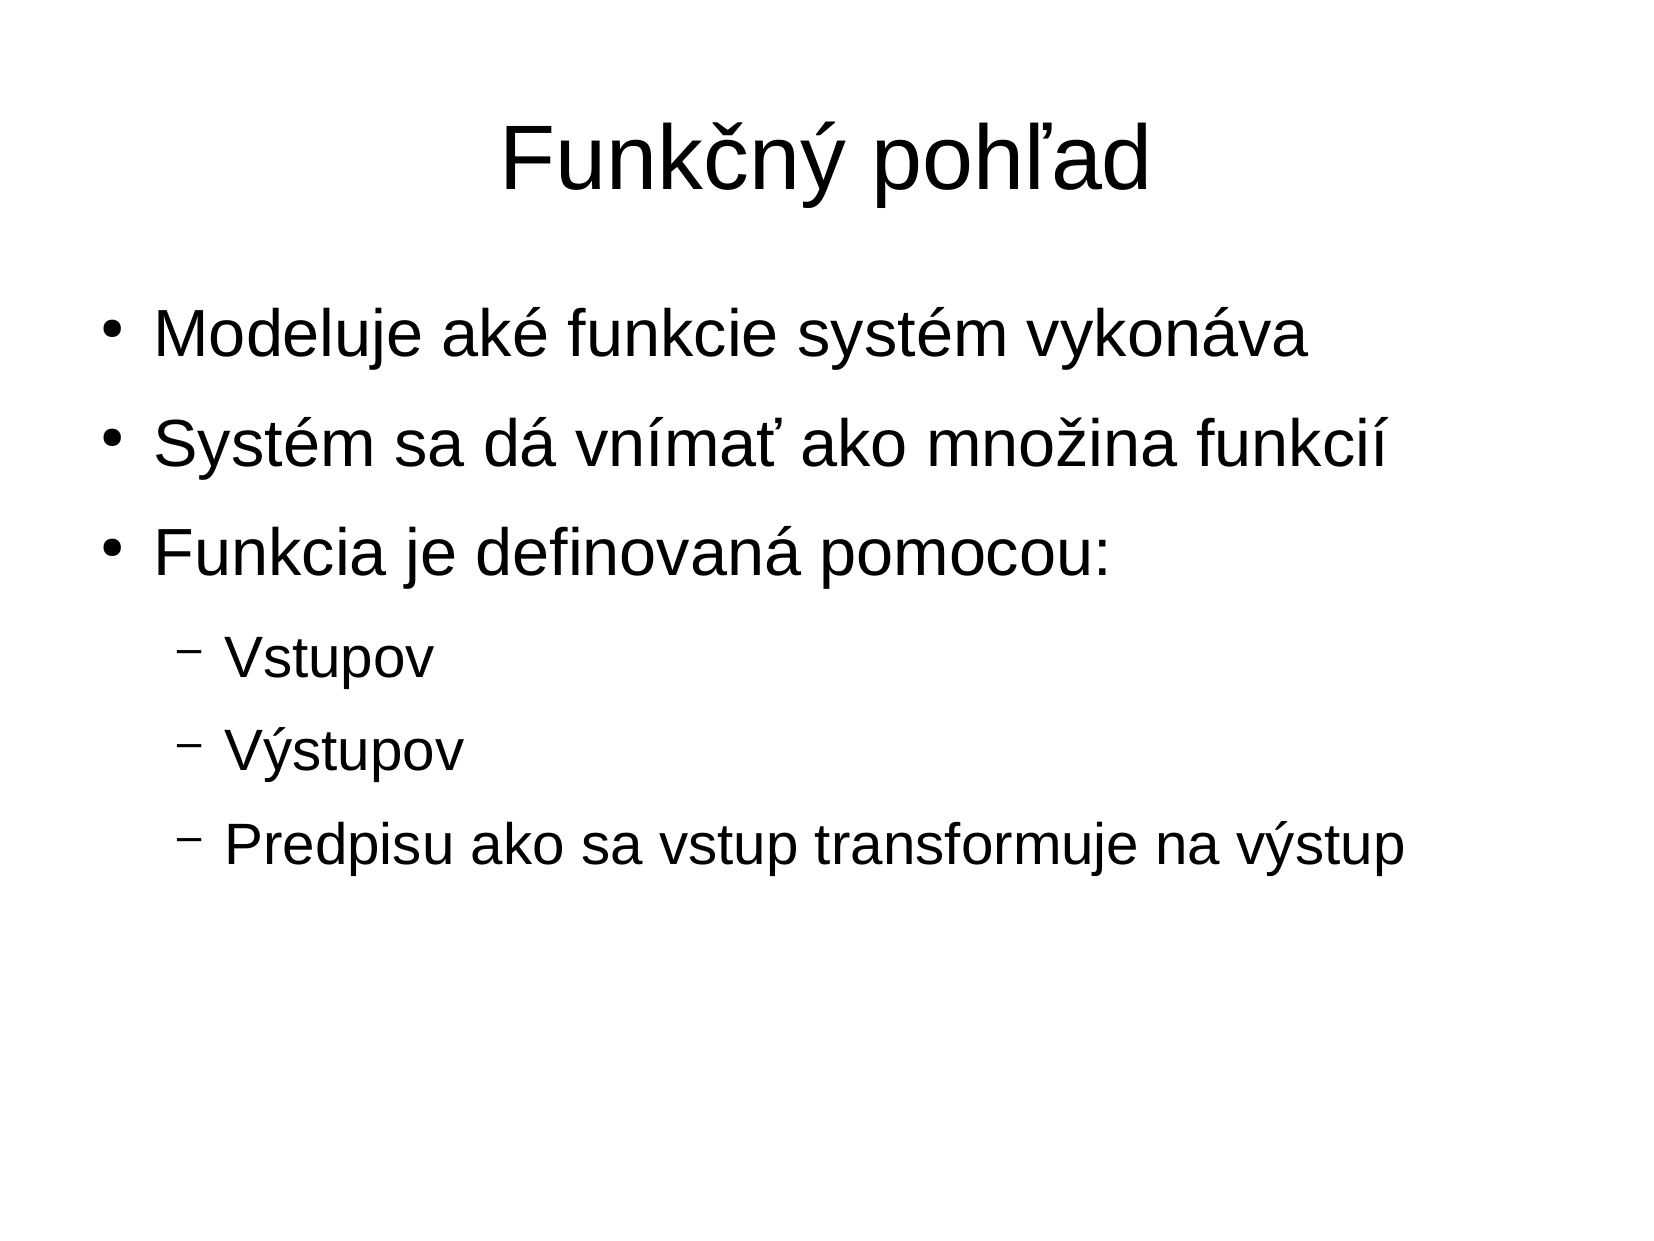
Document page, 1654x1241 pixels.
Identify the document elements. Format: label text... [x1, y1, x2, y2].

title Funkčný pohľad [82, 49, 1571, 257]
list Modeluje aké funkcie systém vykonáva Systém sa dá vnímať ako množina funkcií Funkcia je definovaná pomocou: Vstupov Výstupov Predpisu ako sa vstup transformuje na výstup [82, 290, 1571, 1109]
